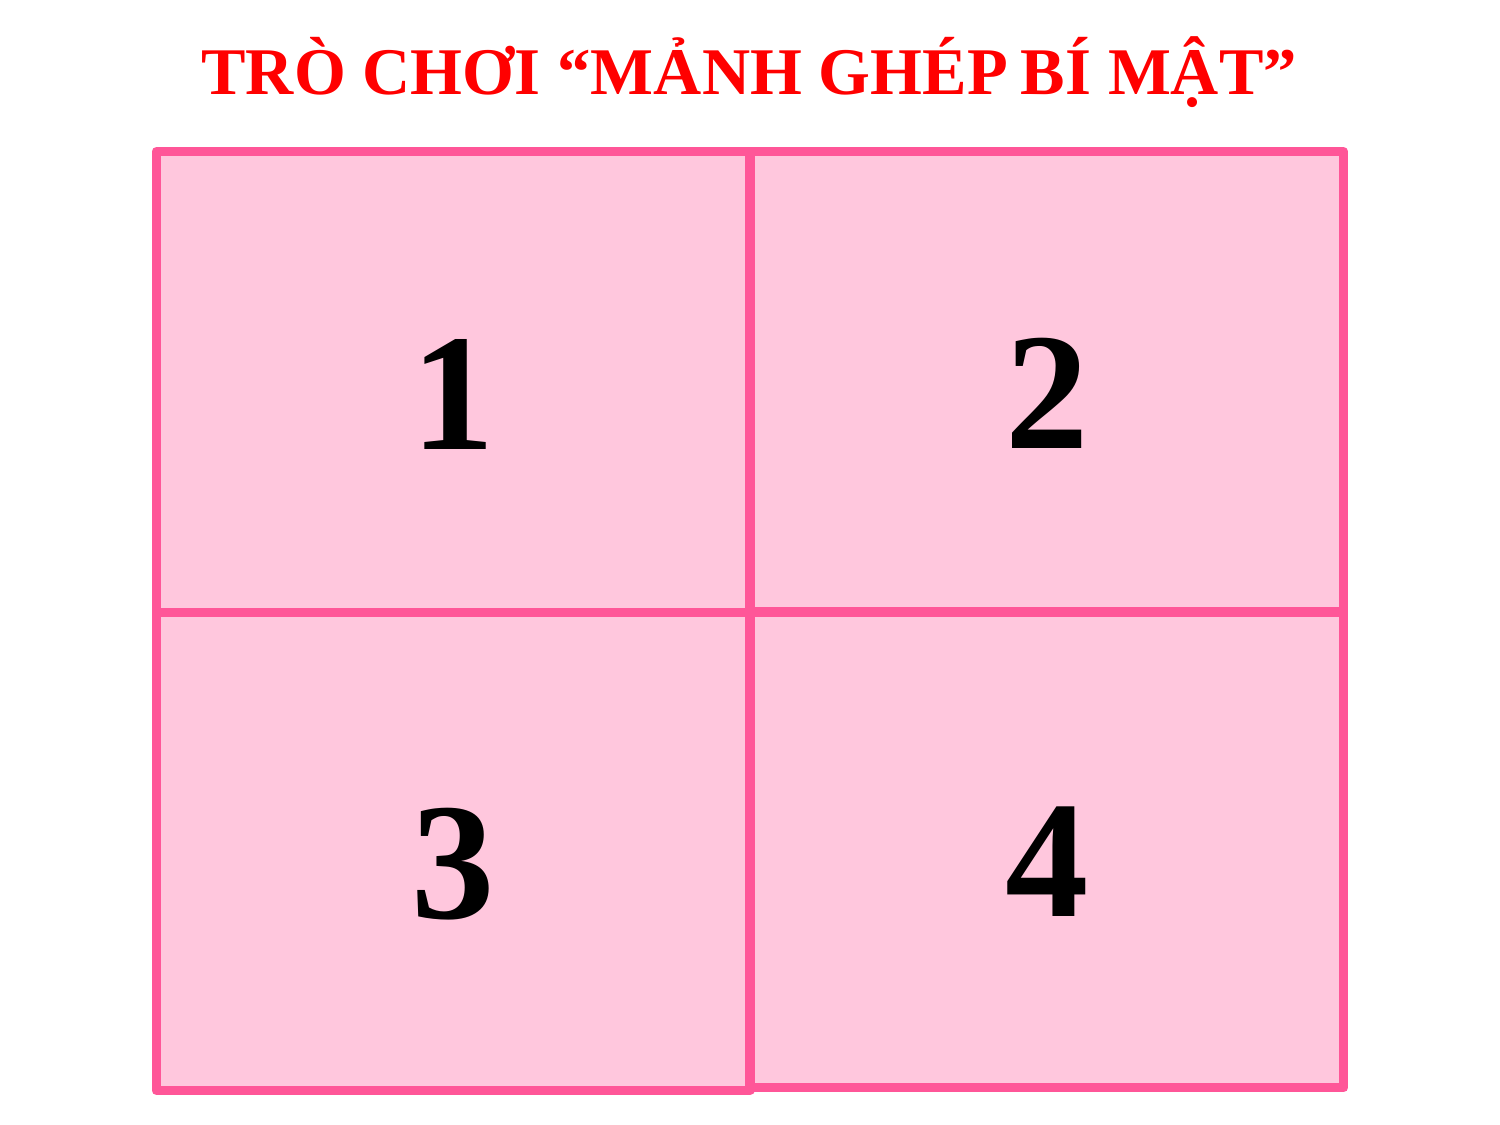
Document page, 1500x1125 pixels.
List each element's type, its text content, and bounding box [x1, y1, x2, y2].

picture [155, 151, 1344, 1089]
text_box TRÒ CHƠI “MẢNH GHÉP BÍ MẬT” [74, 21, 1425, 114]
